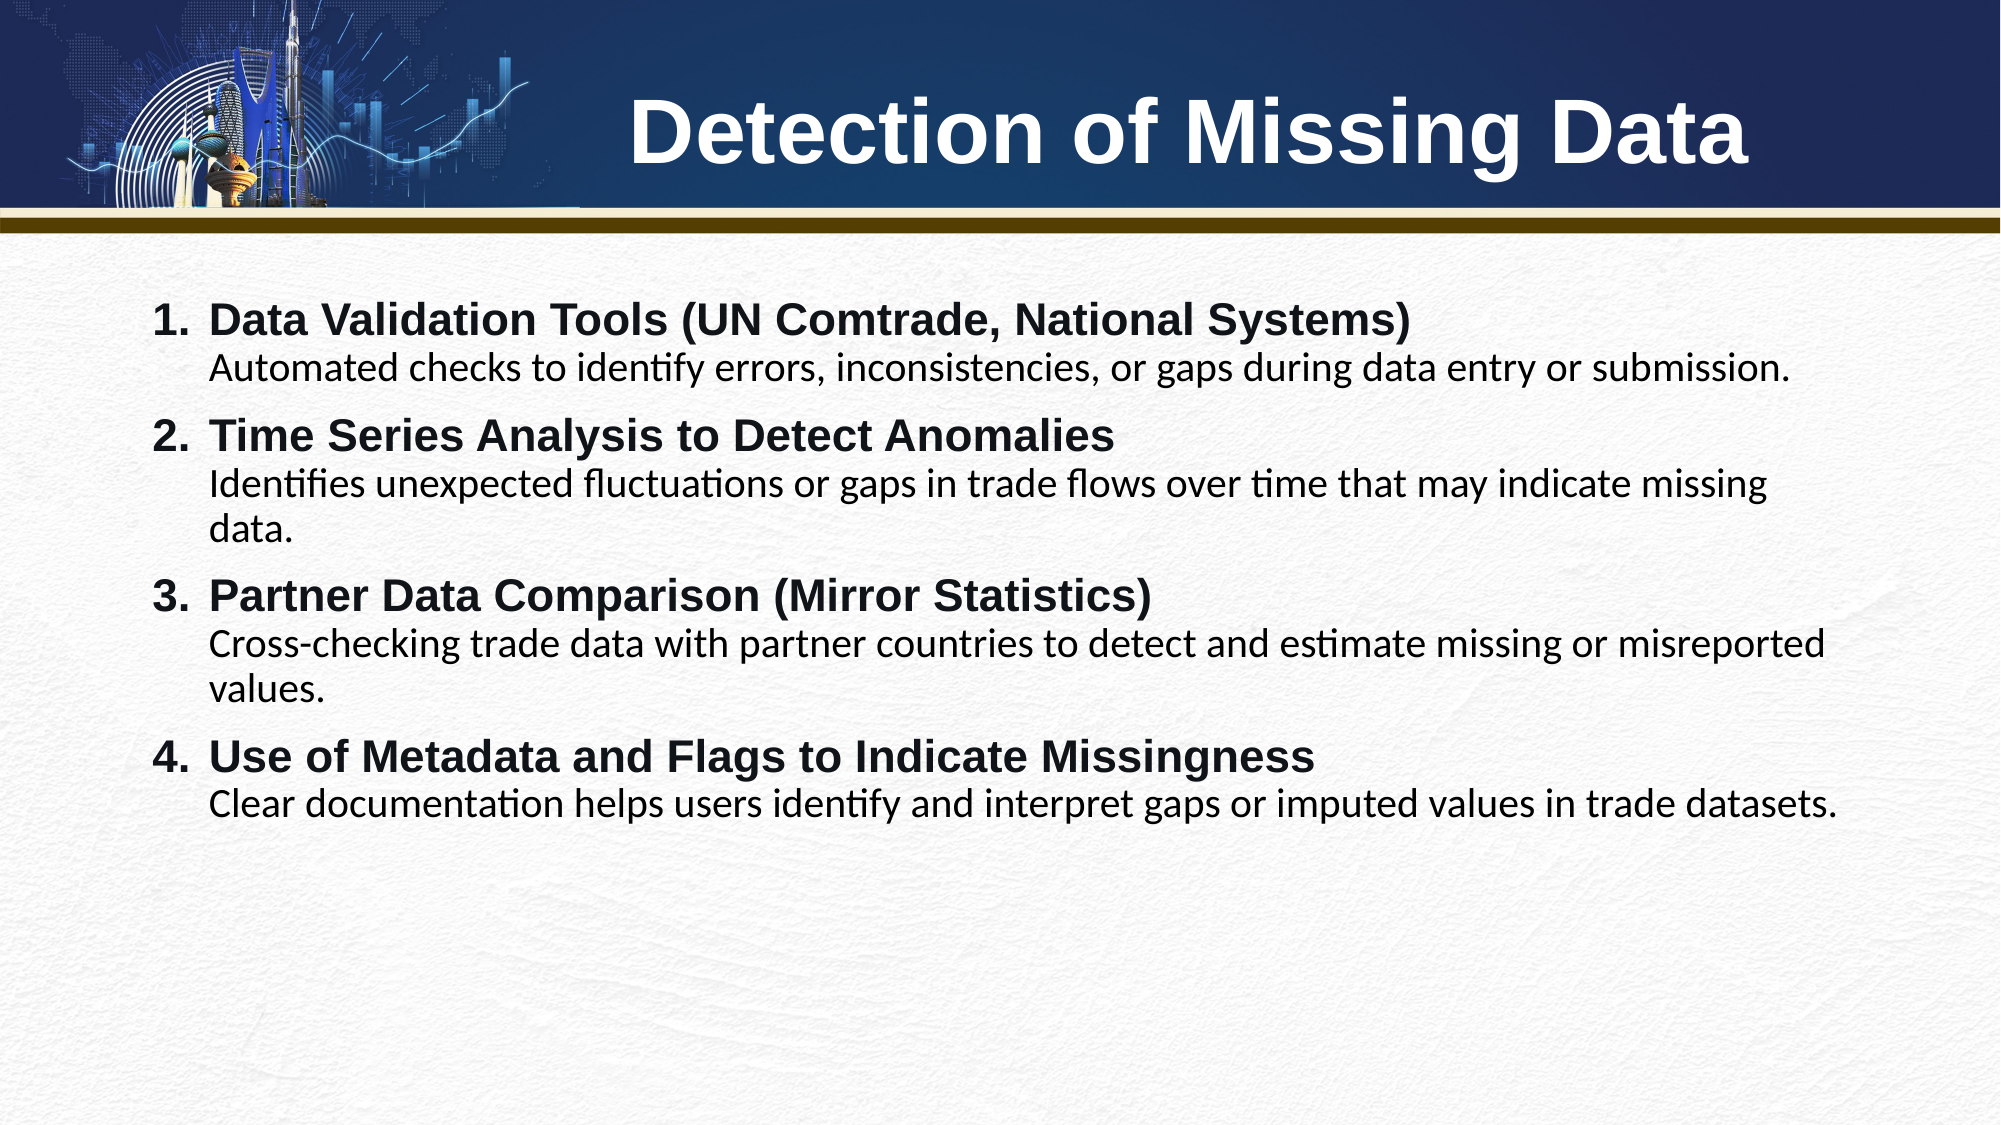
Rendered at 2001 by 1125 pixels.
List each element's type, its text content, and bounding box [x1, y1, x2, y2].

list Data Validation Tools (UN Comtrade, National Systems) Automated checks to identify errors, inconsistencies, or gaps during data entry or submission. Time Series Analysis to Detect Anomalies Identifies unexpected fluctuations or gaps in trade flows over time that may indicate missing data. Partner Data Comparison (Mirror Statistics) Cross-checking trade data with partner countries to detect and estimate missing or misreported values. Use of Metadata and Flags to Indicate Missingness Clear documentation helps users identify and interpret gaps or imputed values in trade datasets. [137, 288, 1863, 1014]
picture [0, 0, 2001, 1125]
title Detection of Missing Data [516, 59, 1863, 208]
